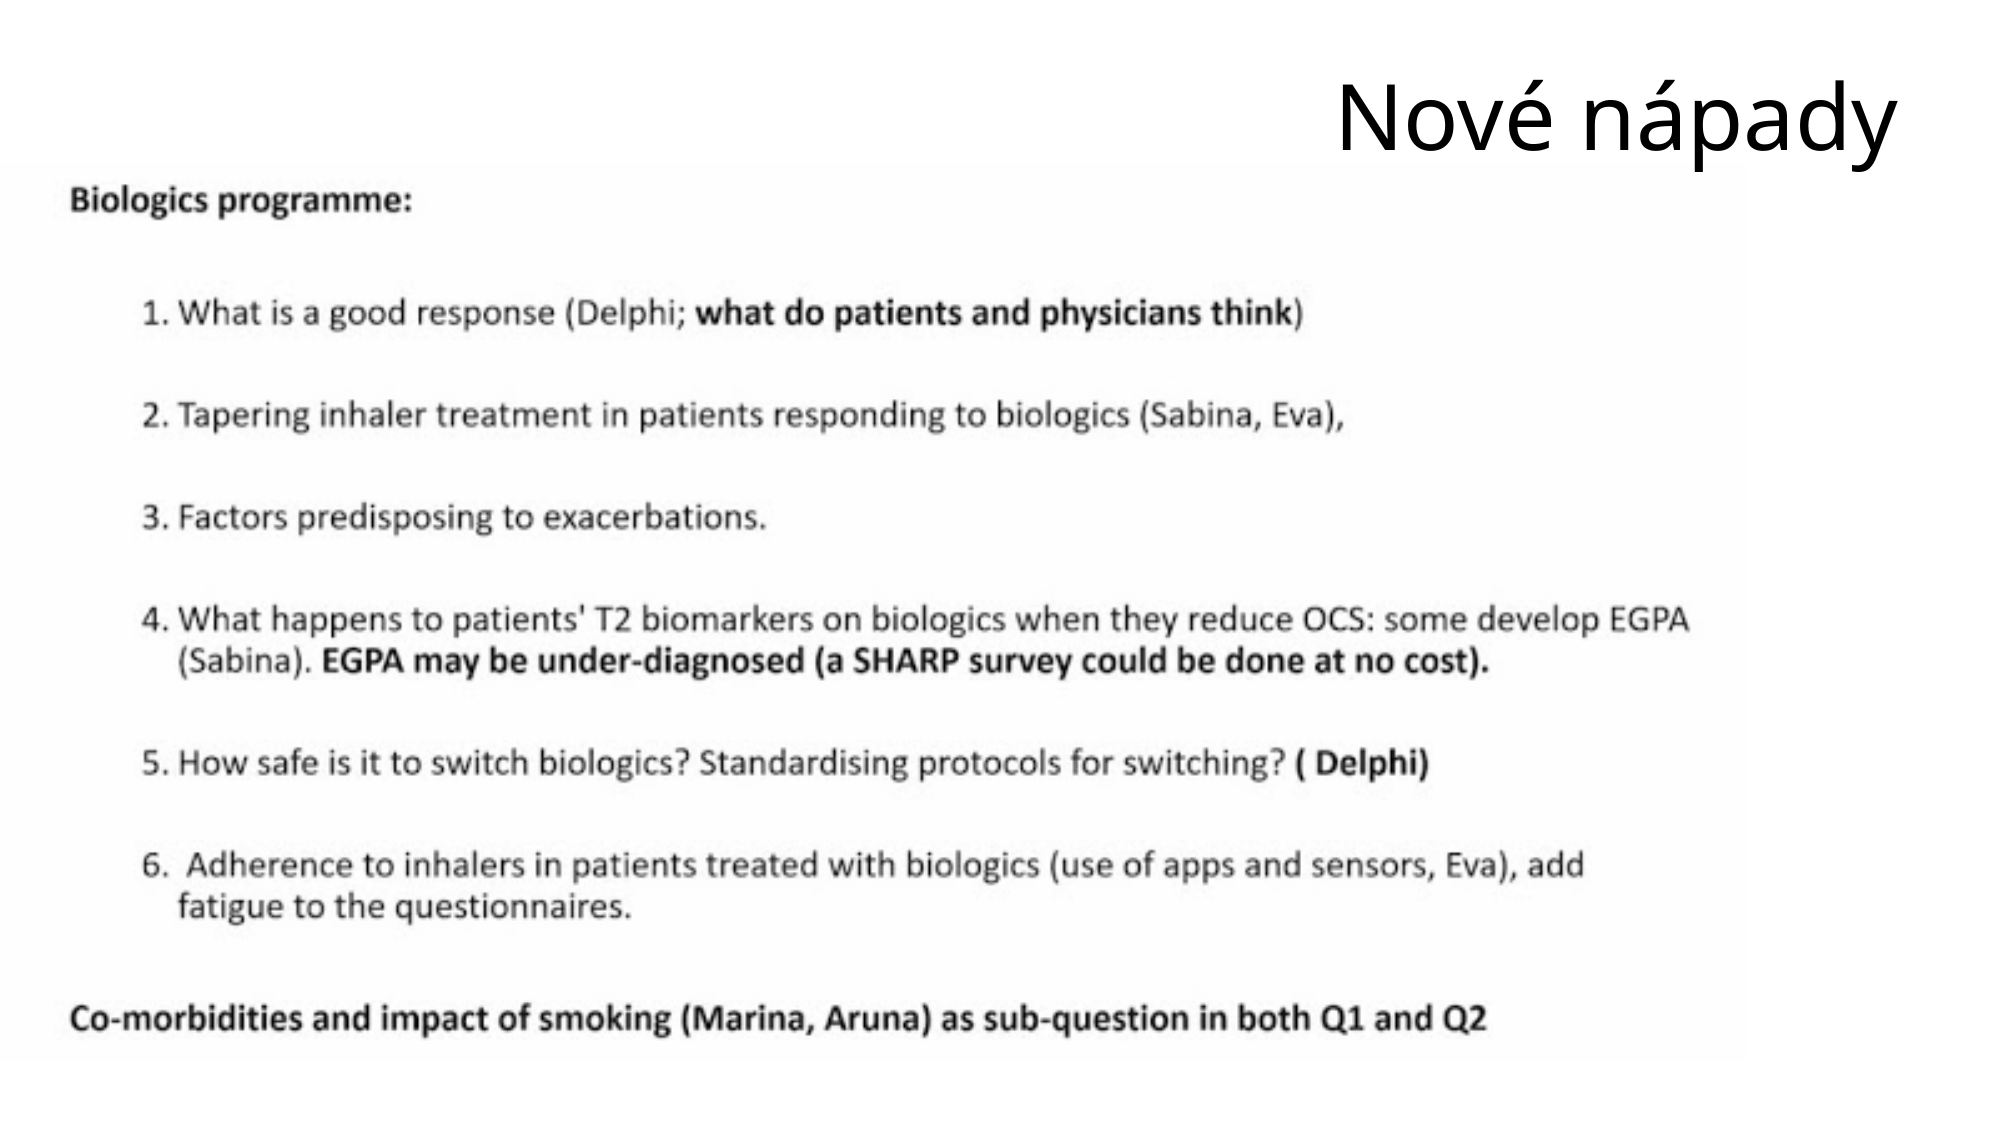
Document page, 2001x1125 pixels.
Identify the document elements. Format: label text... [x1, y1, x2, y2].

title Nové nápady [1319, 12, 2000, 230]
picture [0, 163, 1748, 1061]
